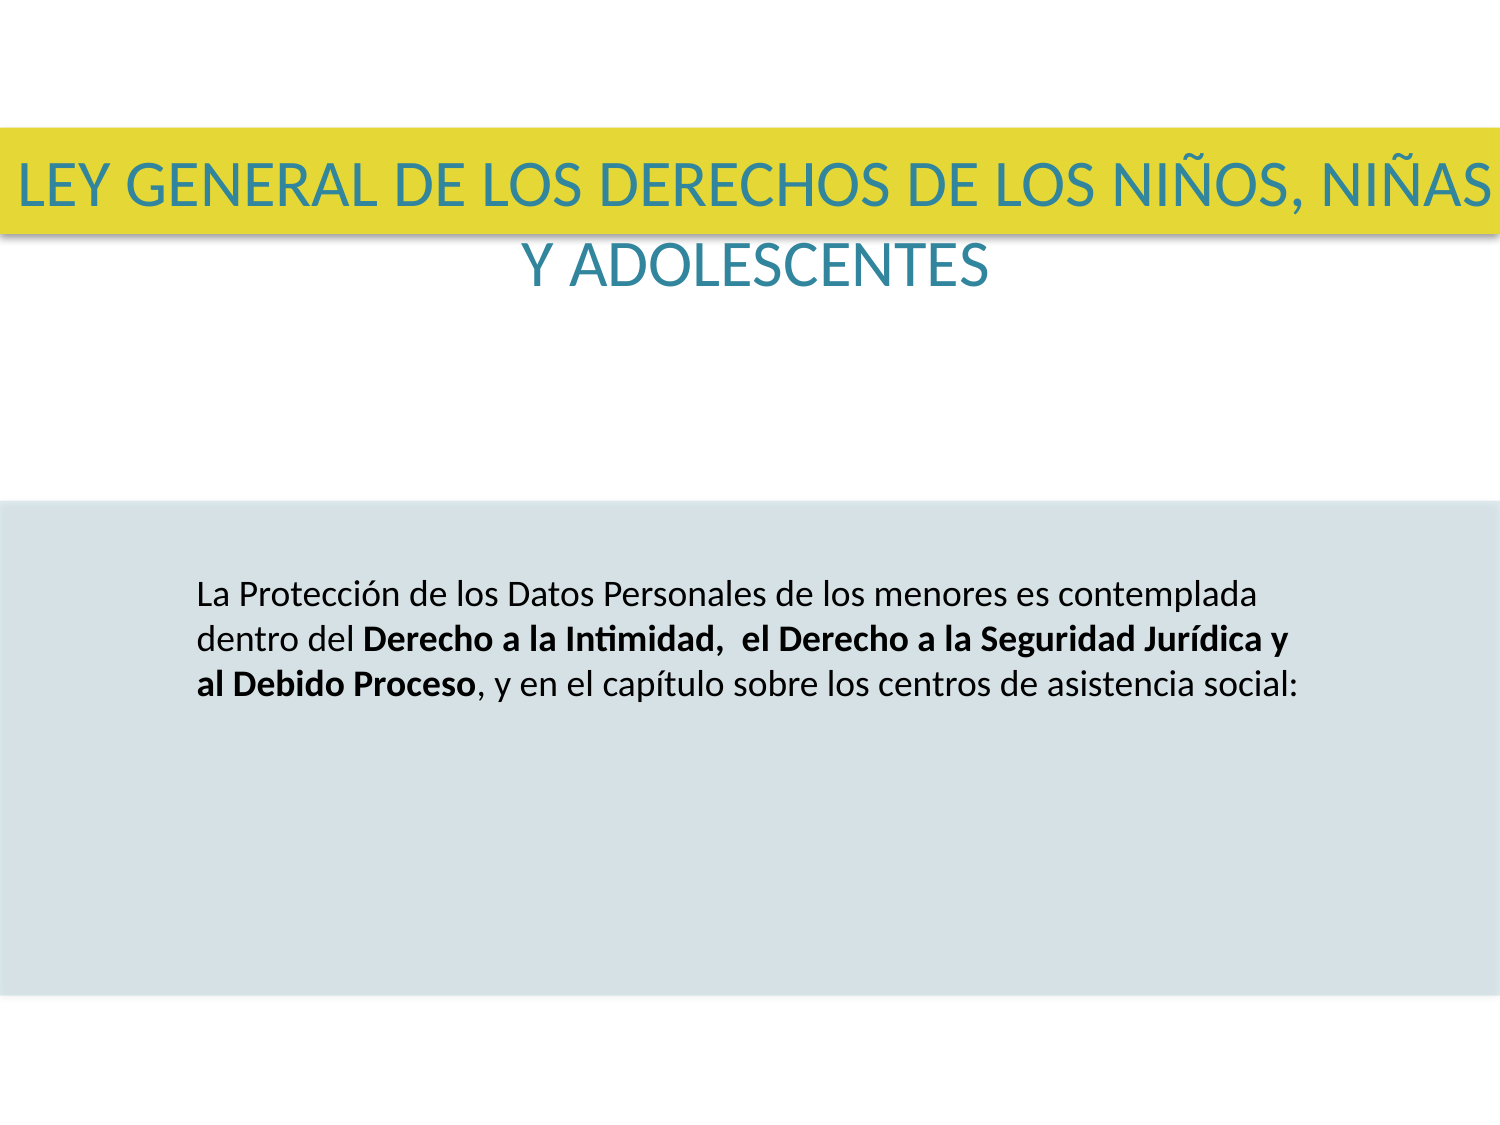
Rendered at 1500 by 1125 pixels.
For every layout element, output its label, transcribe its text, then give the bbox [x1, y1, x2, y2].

text_box [0, 500, 1500, 996]
text_box LEY GENERAL DE LOS DERECHOS DE LOS NIÑOS, NIÑAS Y ADOLESCENTES [0, 132, 1500, 308]
text_box [0, 127, 1500, 132]
text_box La Protección de los Datos Personales de los menores es contemplada dentro del Derecho a la Intimidad, el Derecho a la Seguridad Jurídica y al Debido Proceso, y en el capítulo sobre los centros de asistencia social: [181, 561, 1318, 712]
